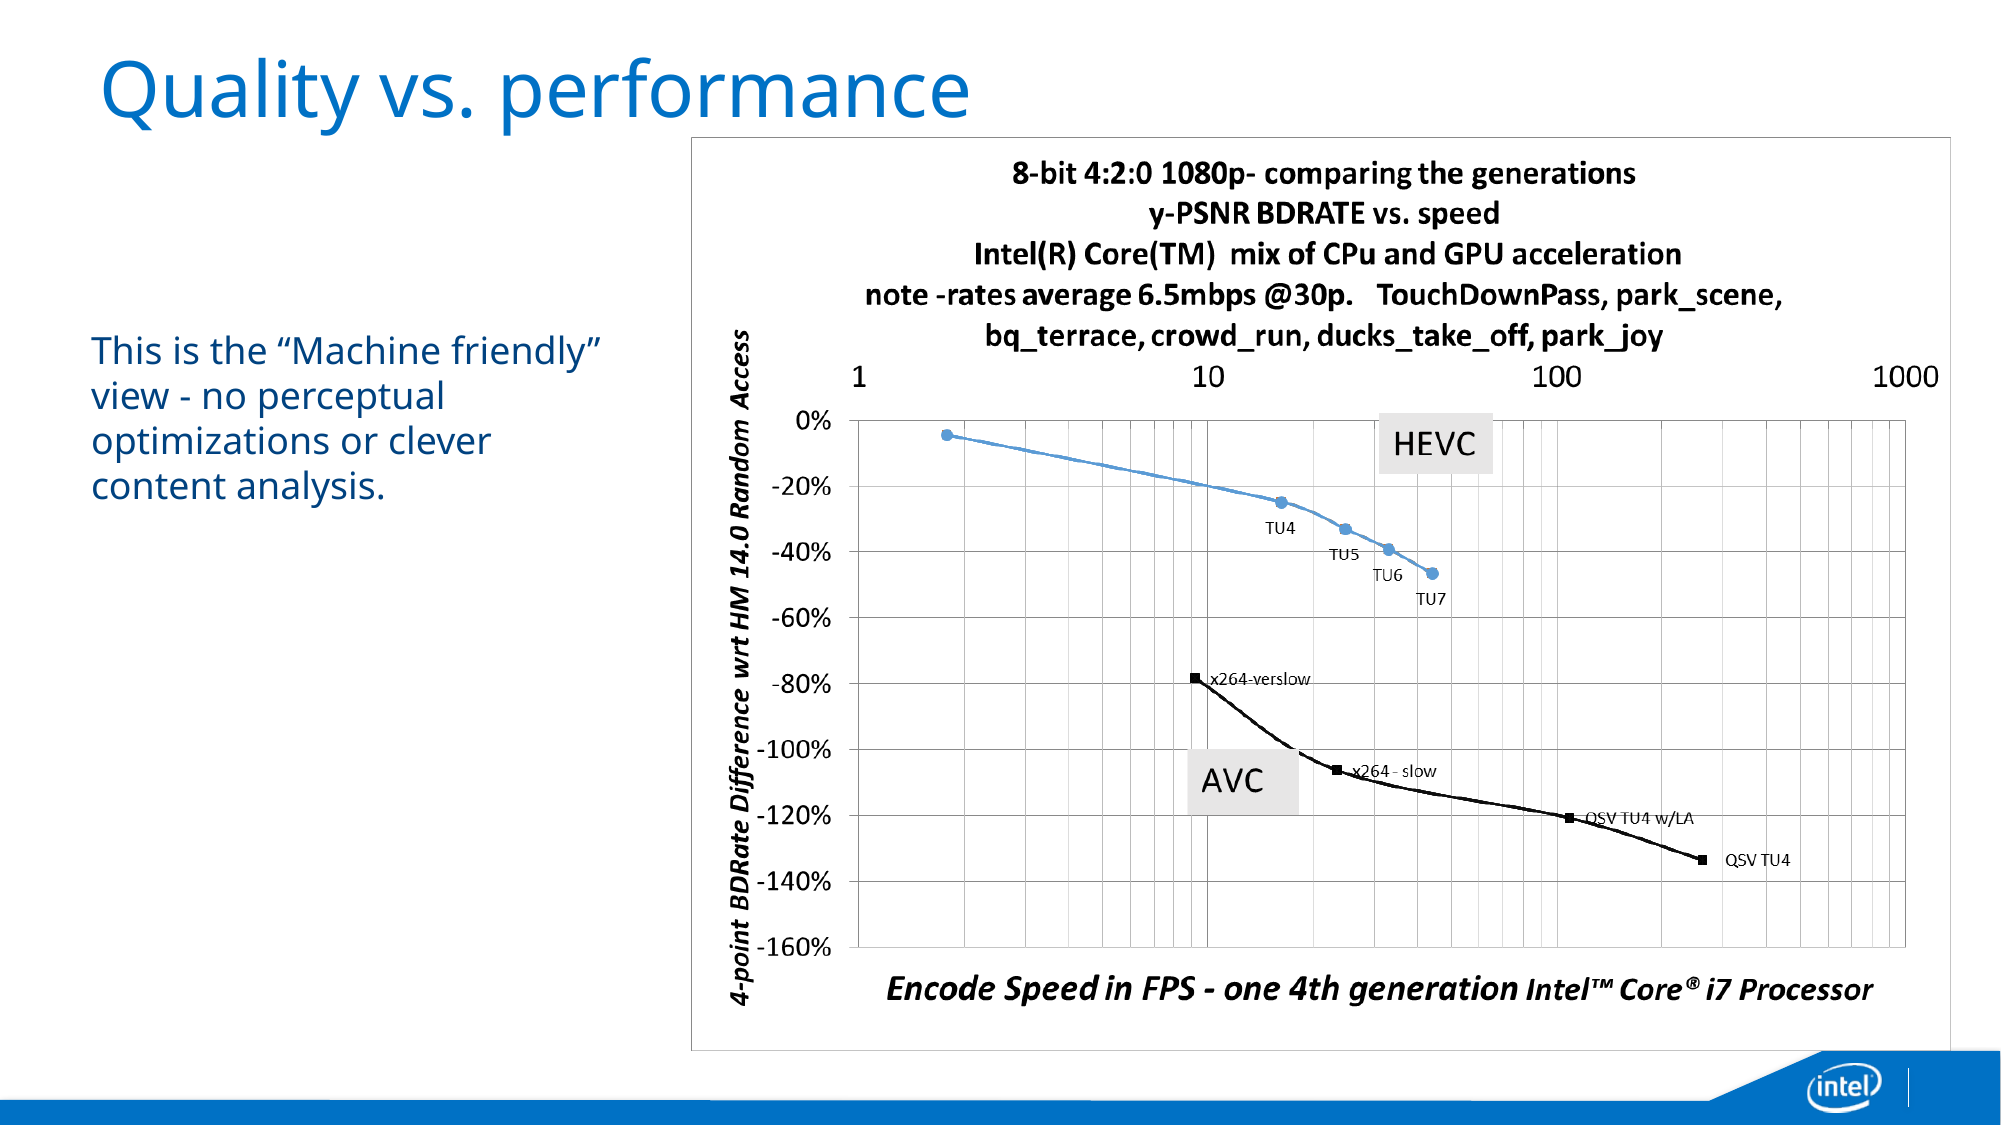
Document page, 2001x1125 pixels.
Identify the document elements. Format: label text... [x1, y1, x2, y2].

text_box This is the “Machine friendly” view - no perceptual optimizations or clever content analysis. [76, 319, 618, 515]
picture [690, 137, 1951, 1051]
title Quality vs. performance [99, 40, 1900, 203]
picture [1807, 1063, 1885, 1113]
